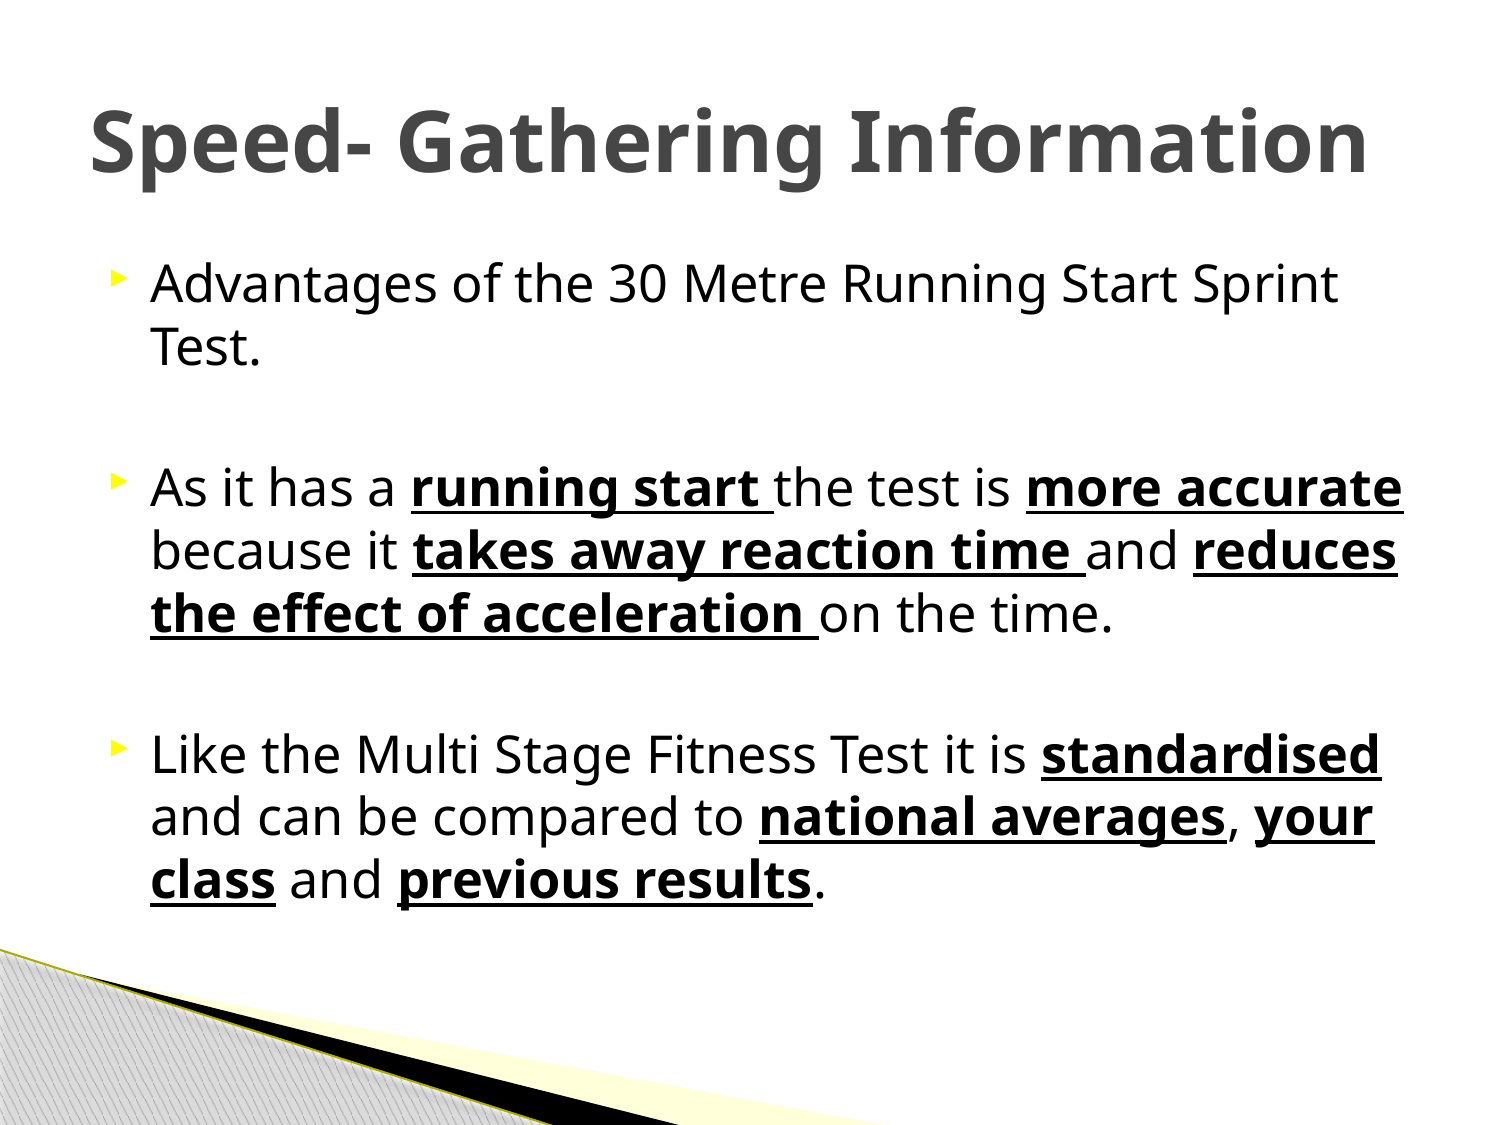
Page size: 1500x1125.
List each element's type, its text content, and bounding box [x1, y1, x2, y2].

list Advantages of the 30 Metre Running Start Sprint Test. As it has a running start the test is more accurate because it takes away reaction time and reduces the effect of acceleration on the time. Like the Multi Stage Fitness Test it is standardised and can be compared to national averages, your class and previous results. [75, 243, 1425, 986]
title Speed- Gathering Information [75, 45, 1425, 233]
